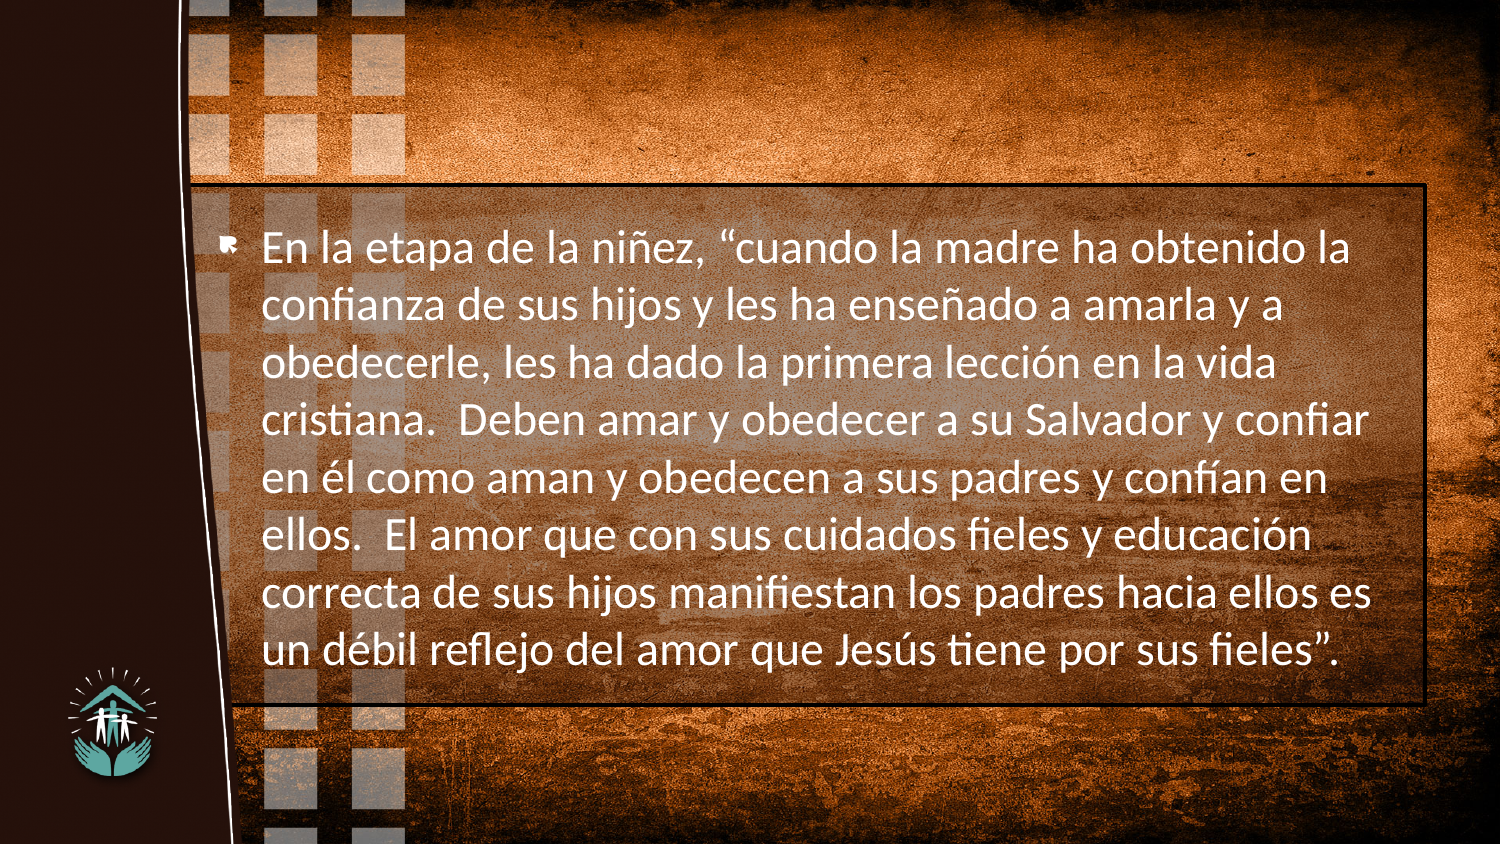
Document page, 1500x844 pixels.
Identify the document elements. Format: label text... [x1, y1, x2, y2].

list En la etapa de la niñez, “cuando la madre ha obtenido la confianza de sus hijos y les ha enseñado a amarla y a obedecerle, les ha dado la primera lección en la vida cristiana. Deben amar y obedecer a su Salvador y confiar en él como aman y obedecen a sus padres y confían en ellos. El amor que con sus cuidados fieles y educación correcta de sus hijos manifiestan los padres hacia ellos es un débil reflejo del amor que Jesús tiene por sus fieles”. [259, 183, 1427, 707]
picture [0, 0, 1500, 844]
